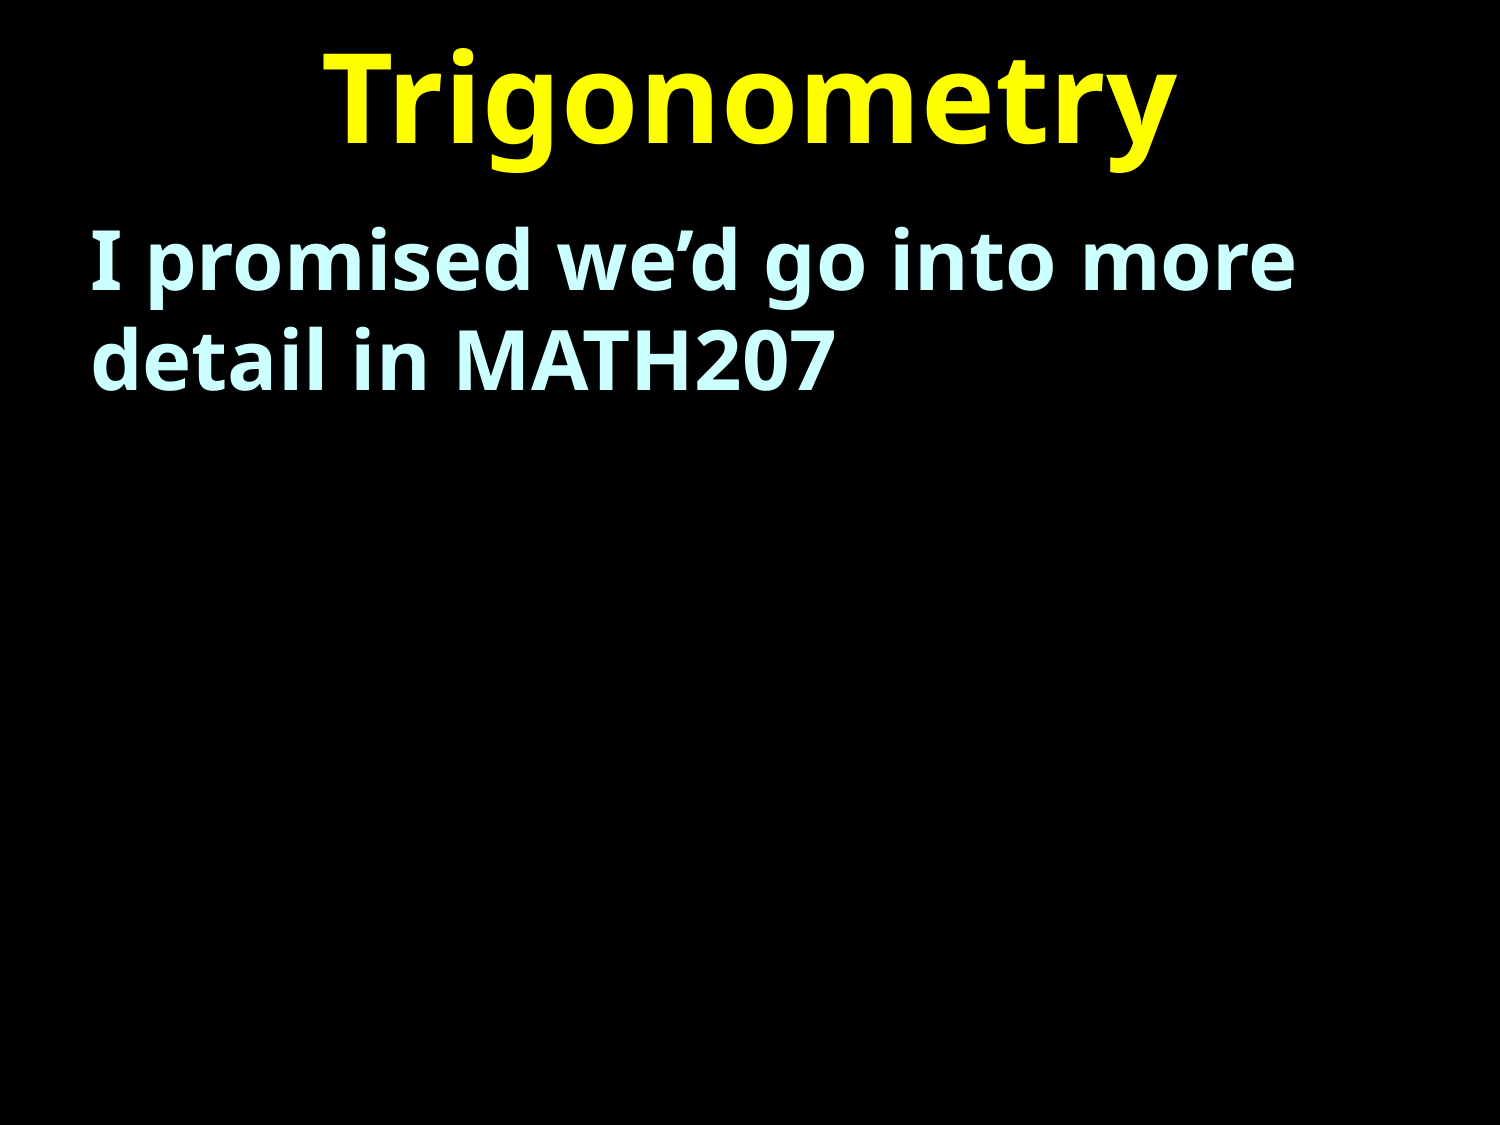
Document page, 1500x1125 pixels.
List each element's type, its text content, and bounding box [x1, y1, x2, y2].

list I promised we’d go into more detail in MATH207 [75, 200, 1425, 1125]
title Trigonometry [0, 0, 1500, 188]
